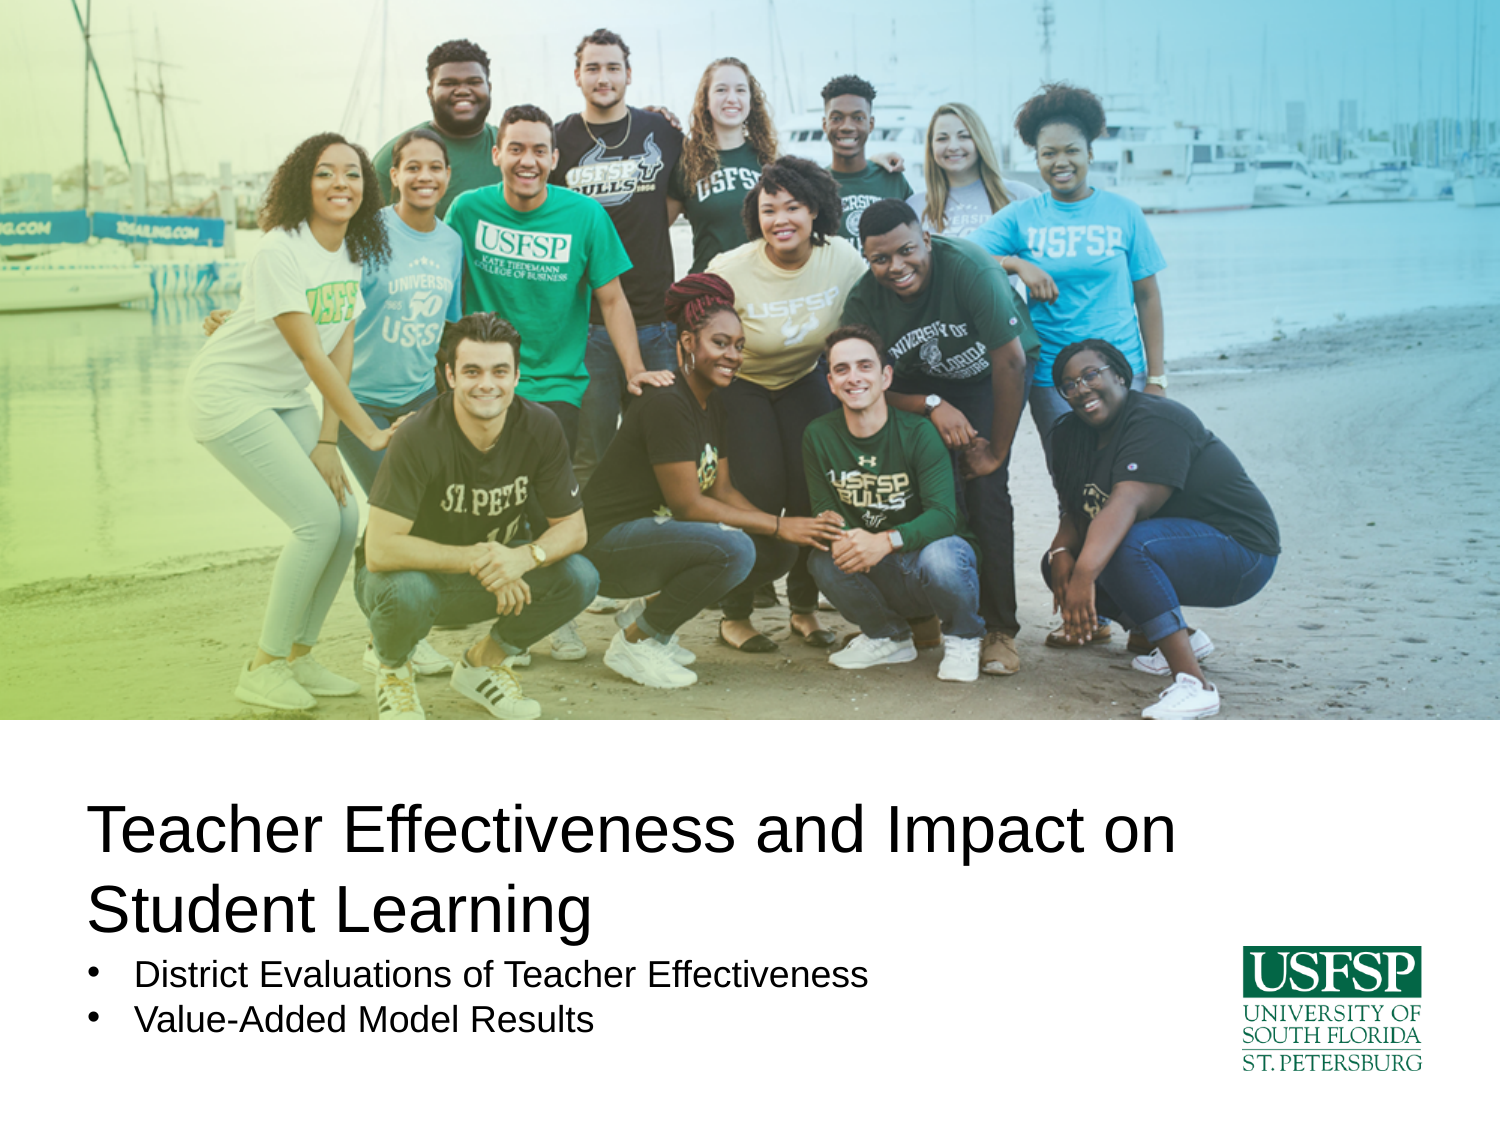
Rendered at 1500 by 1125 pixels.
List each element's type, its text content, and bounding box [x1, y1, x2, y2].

picture [0, 0, 1500, 721]
text_box Teacher Effectiveness and Impact on Student Learning [72, 778, 1274, 953]
text_box District Evaluations of Teacher Effectiveness Value-Added Model Results [72, 942, 1110, 1047]
picture [1233, 937, 1431, 1082]
